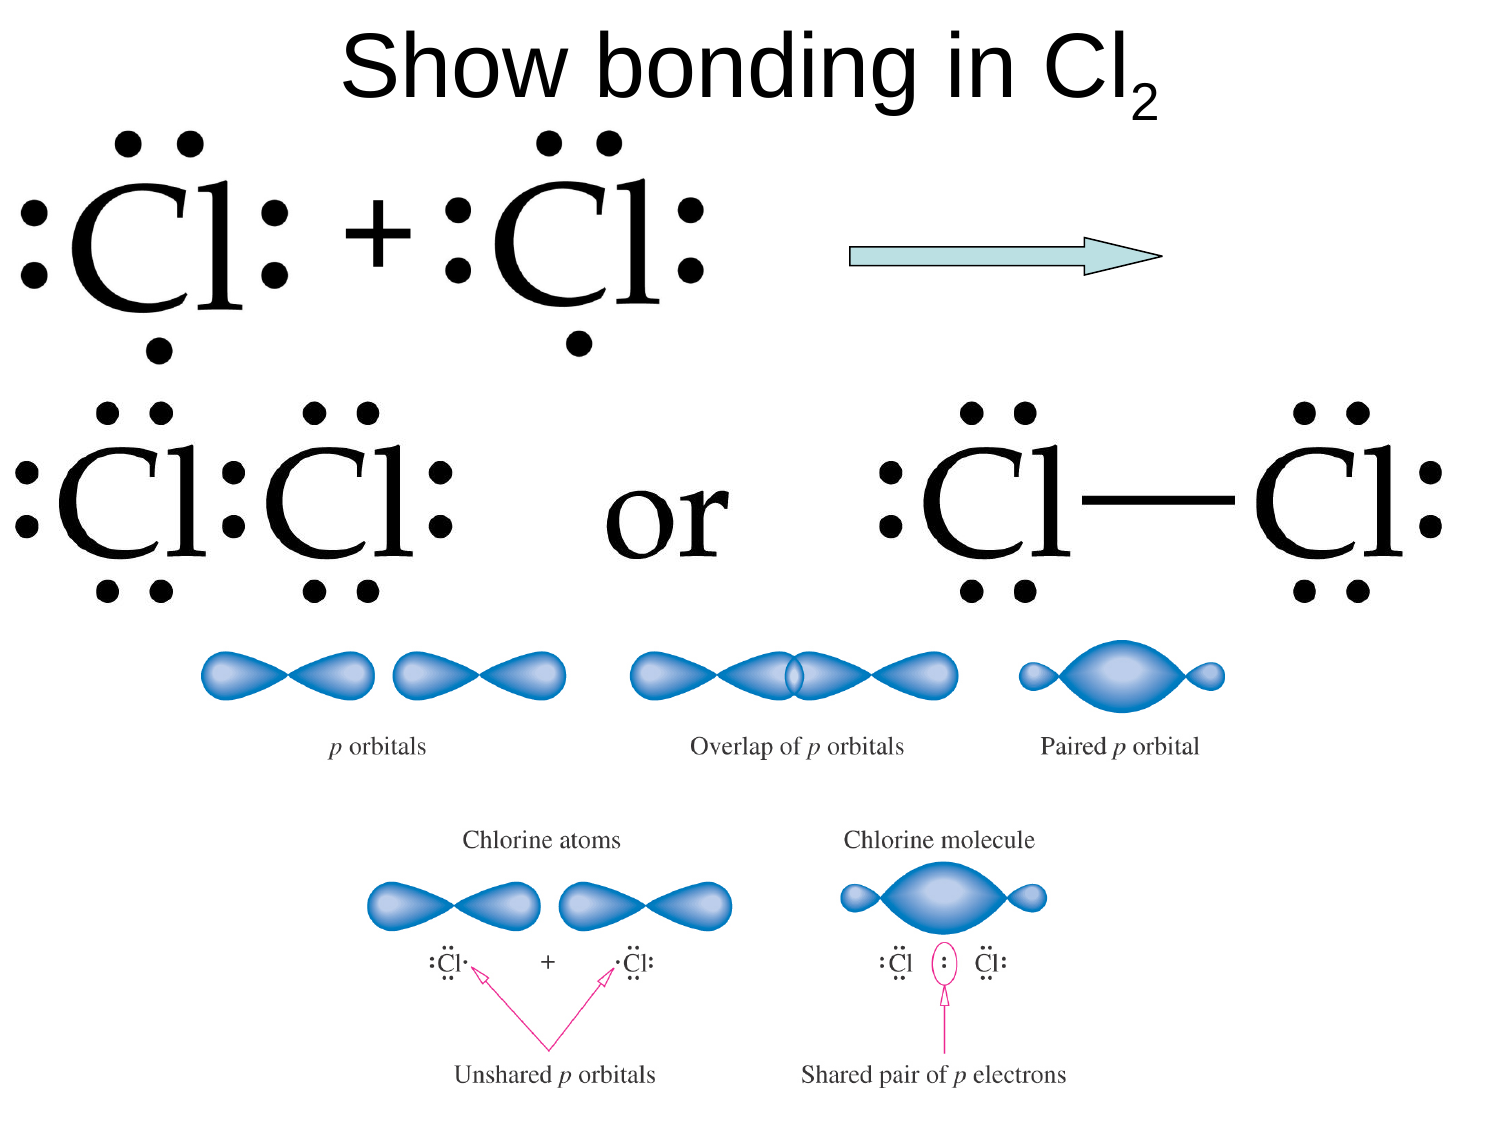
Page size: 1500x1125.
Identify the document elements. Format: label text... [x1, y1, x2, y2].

picture [0, 387, 1451, 620]
text_box + [324, 138, 419, 318]
title Show bonding in Cl2 [112, 0, 1388, 138]
picture [424, 124, 713, 367]
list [201, 640, 1226, 1088]
text_box [849, 237, 1163, 276]
picture [0, 124, 298, 376]
